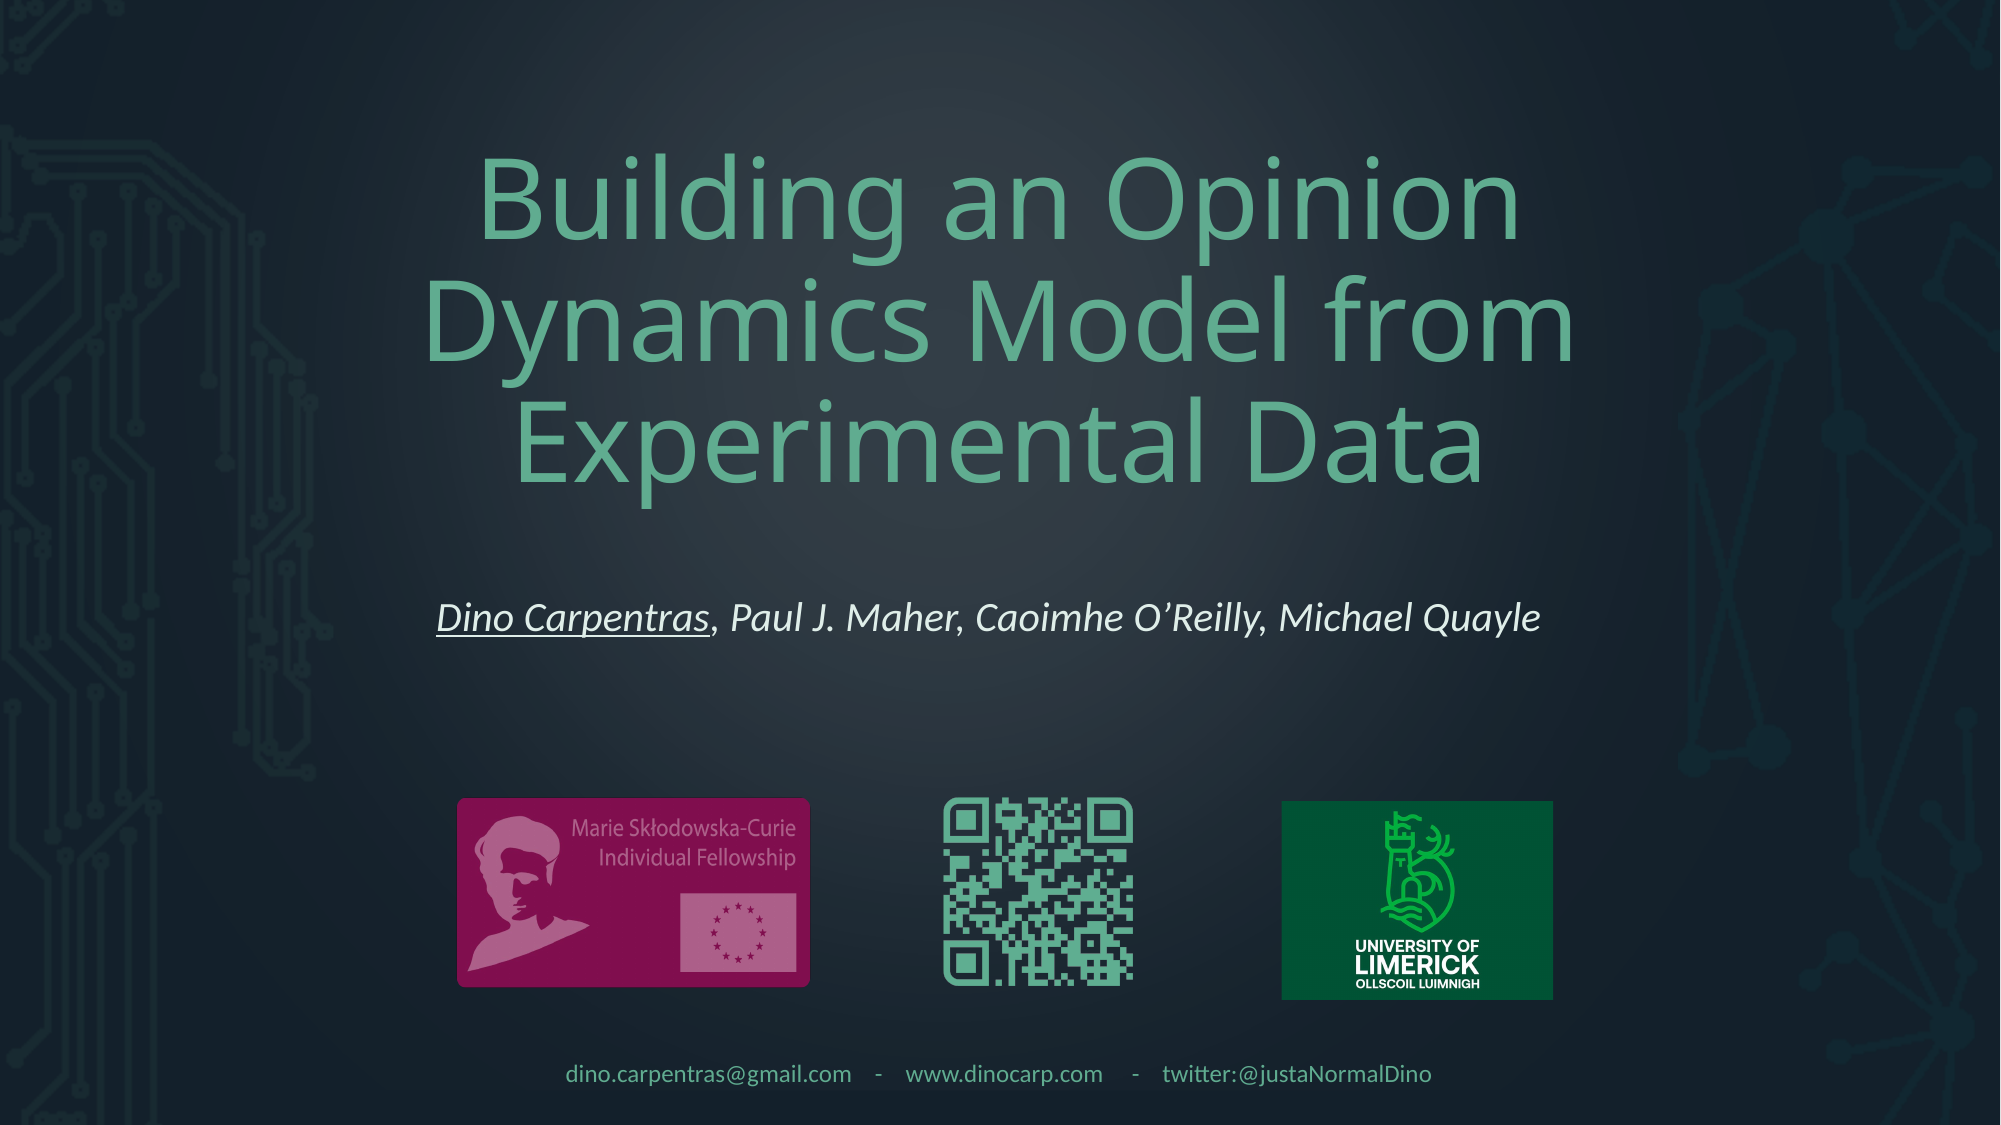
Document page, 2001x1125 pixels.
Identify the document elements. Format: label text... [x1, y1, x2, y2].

title Building an Opinion Dynamics Model from Experimental Data [249, 214, 1750, 515]
subtitle Dino Carpentras, Paul J. Maher, Caoimhe O’Reilly, Michael Quayle [206, 588, 1773, 663]
picture [0, 0, 2001, 1125]
